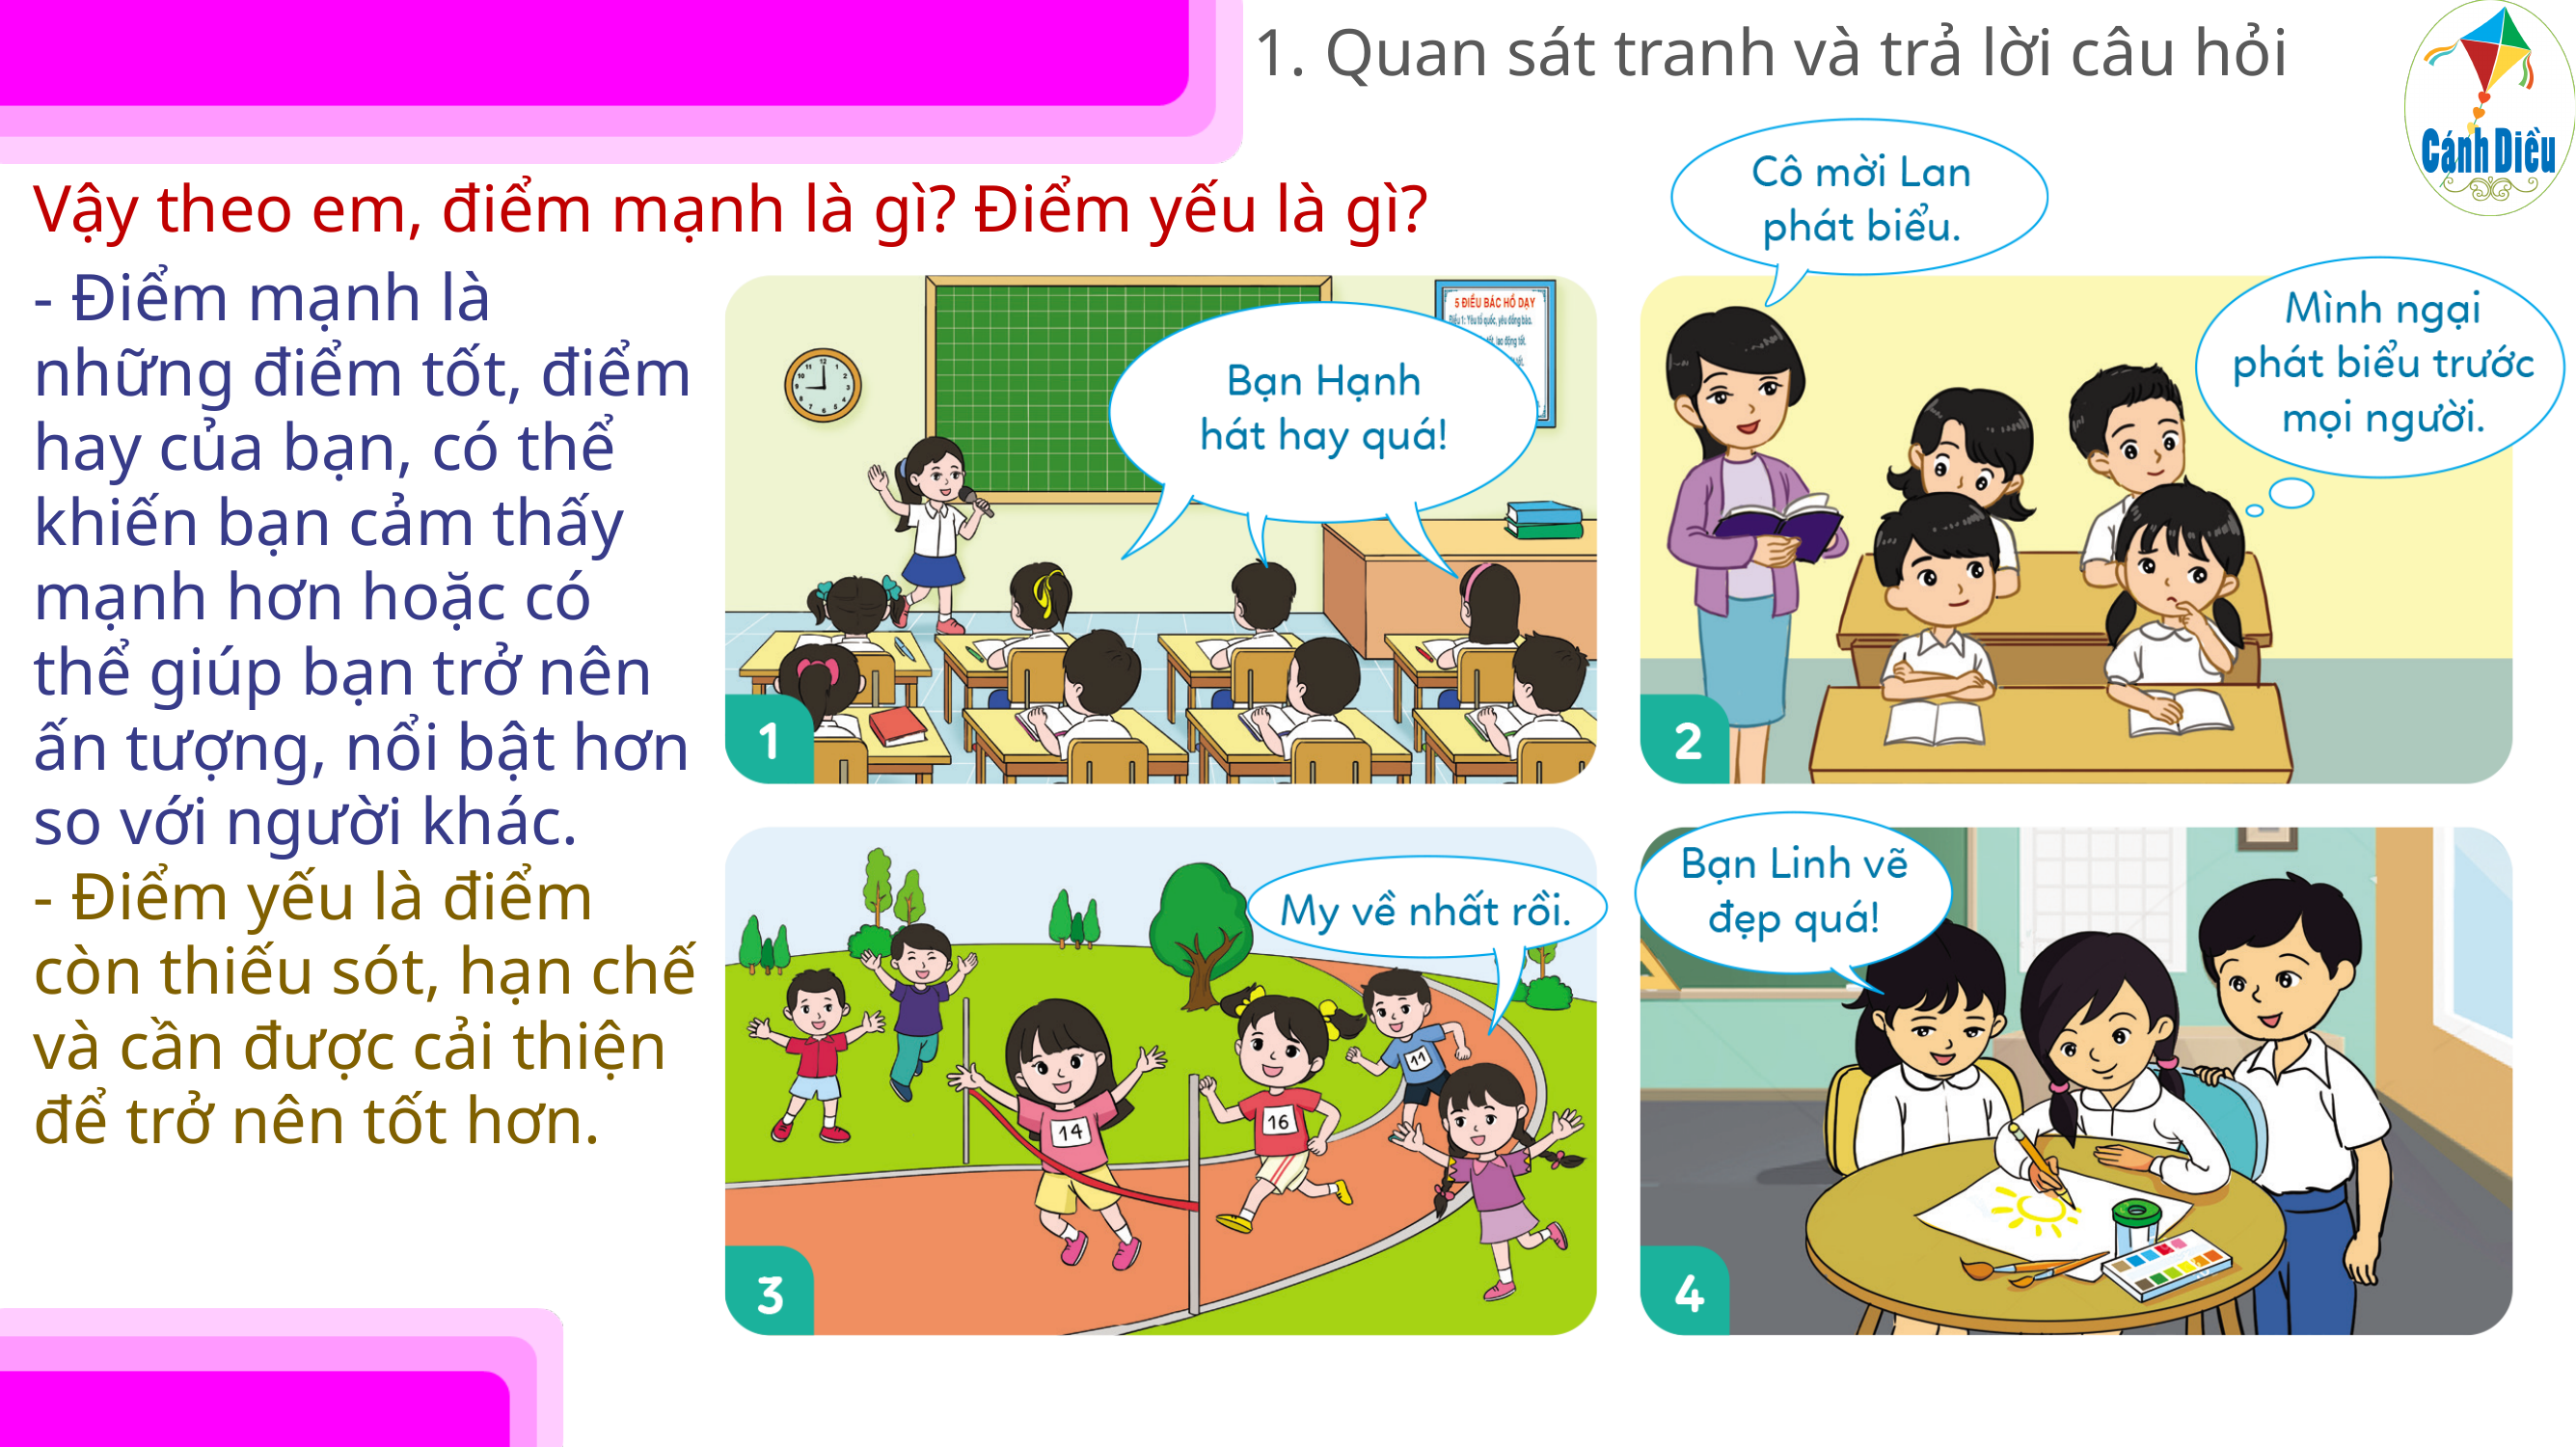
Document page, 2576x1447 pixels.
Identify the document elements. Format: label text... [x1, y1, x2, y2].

picture [0, 1308, 564, 1447]
text_box Vậy theo em, điểm mạnh là gì? Điểm yếu là gì? [18, 168, 721, 254]
picture [0, 0, 2575, 1339]
text_box 1. Quan sát tranh và trả lời câu hỏi [1238, 13, 2385, 97]
text_box - Điểm mạnh là những điểm tốt, điểm hay của bạn, có thể khiến bạn cảm thấy mạnh hơn hoặc có thể giúp bạn trở nên ấn tượng, nổi bật hơn so với người khác. - Điểm yếu là điểm còn thiếu sót, hạn chế và cần được cải thiện để trở nên tốt hơn. [18, 254, 720, 1166]
